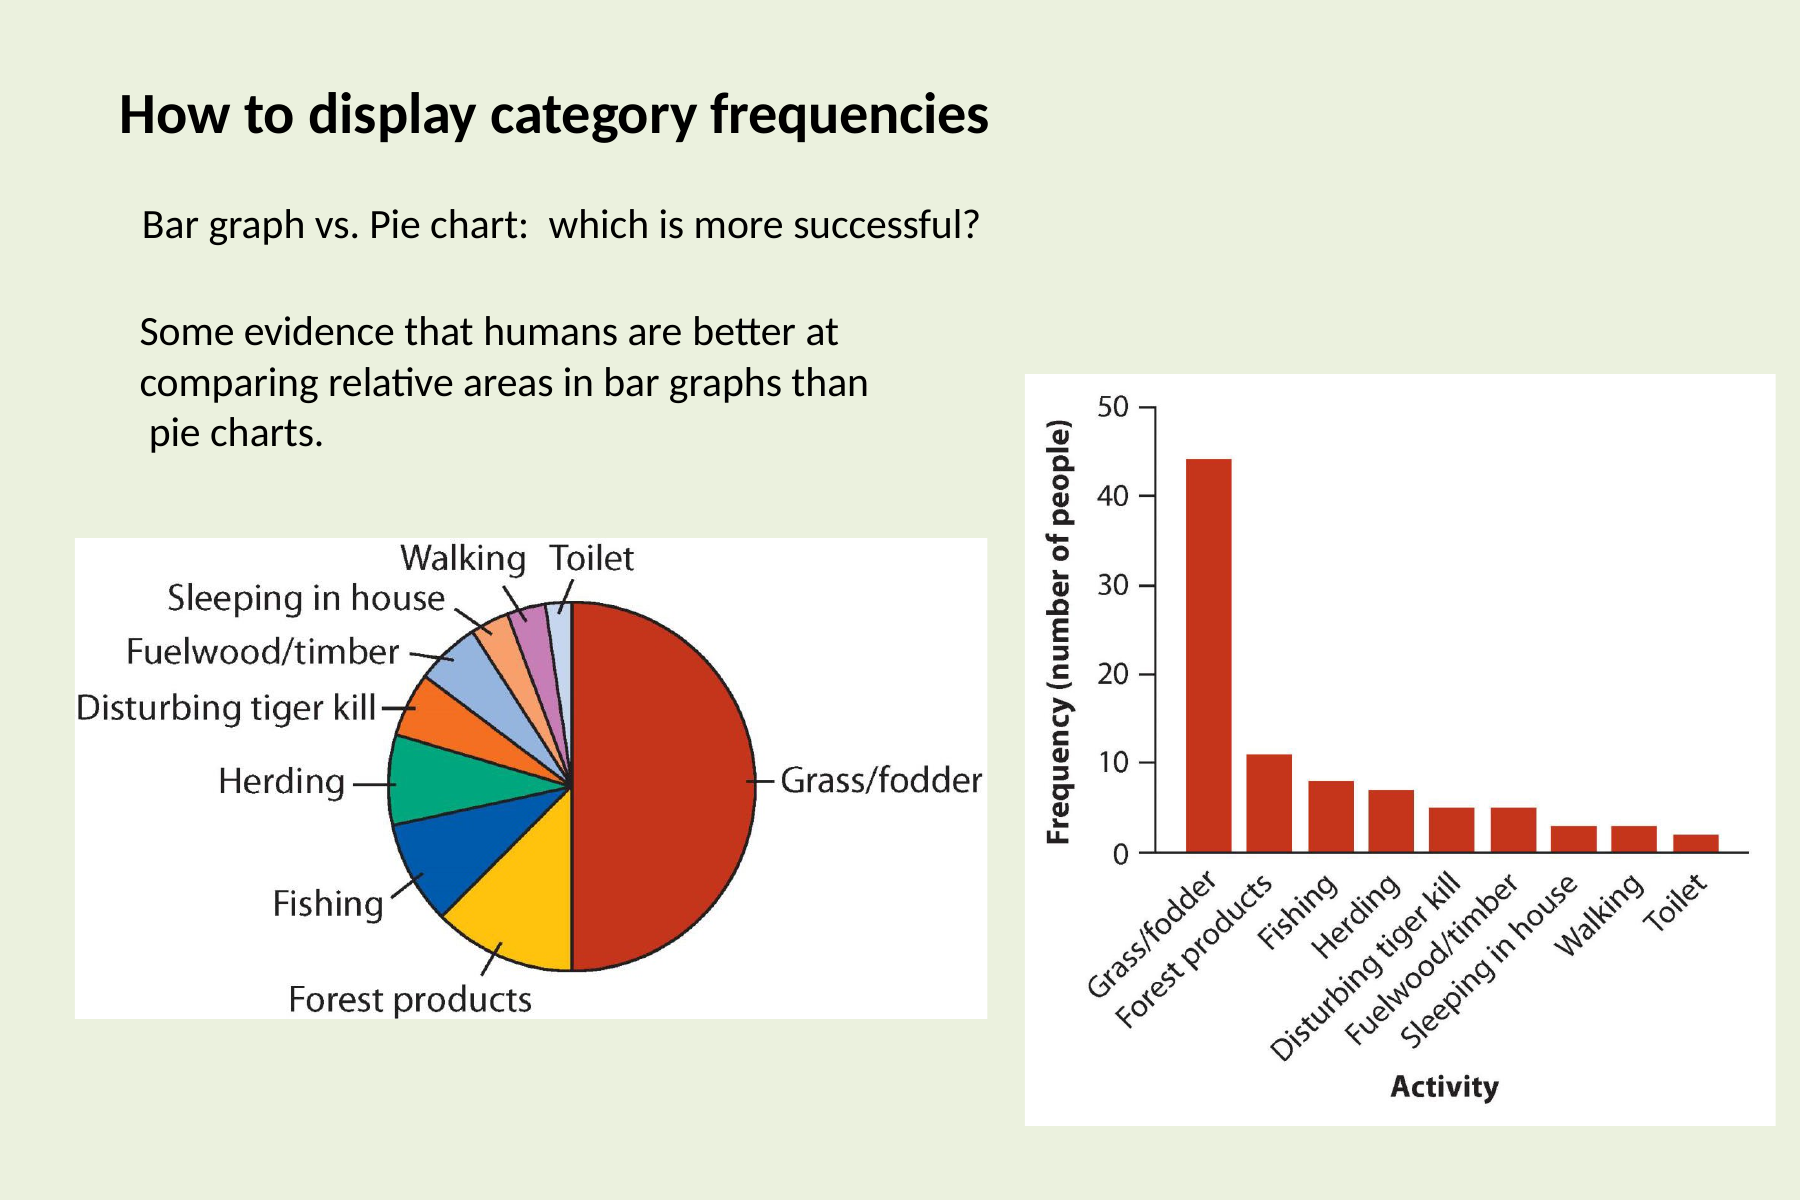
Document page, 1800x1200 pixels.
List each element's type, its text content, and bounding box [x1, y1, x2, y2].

text_box Some evidence that humans are better at comparing relative areas in bar graphs than pie charts. [137, 302, 878, 456]
text_box Bar graph vs. Pie chart: which is more successful? [124, 189, 1325, 255]
text_box [1024, 374, 1776, 1126]
text_box How to display category frequencies [117, 72, 1200, 145]
text_box [74, 538, 988, 1019]
